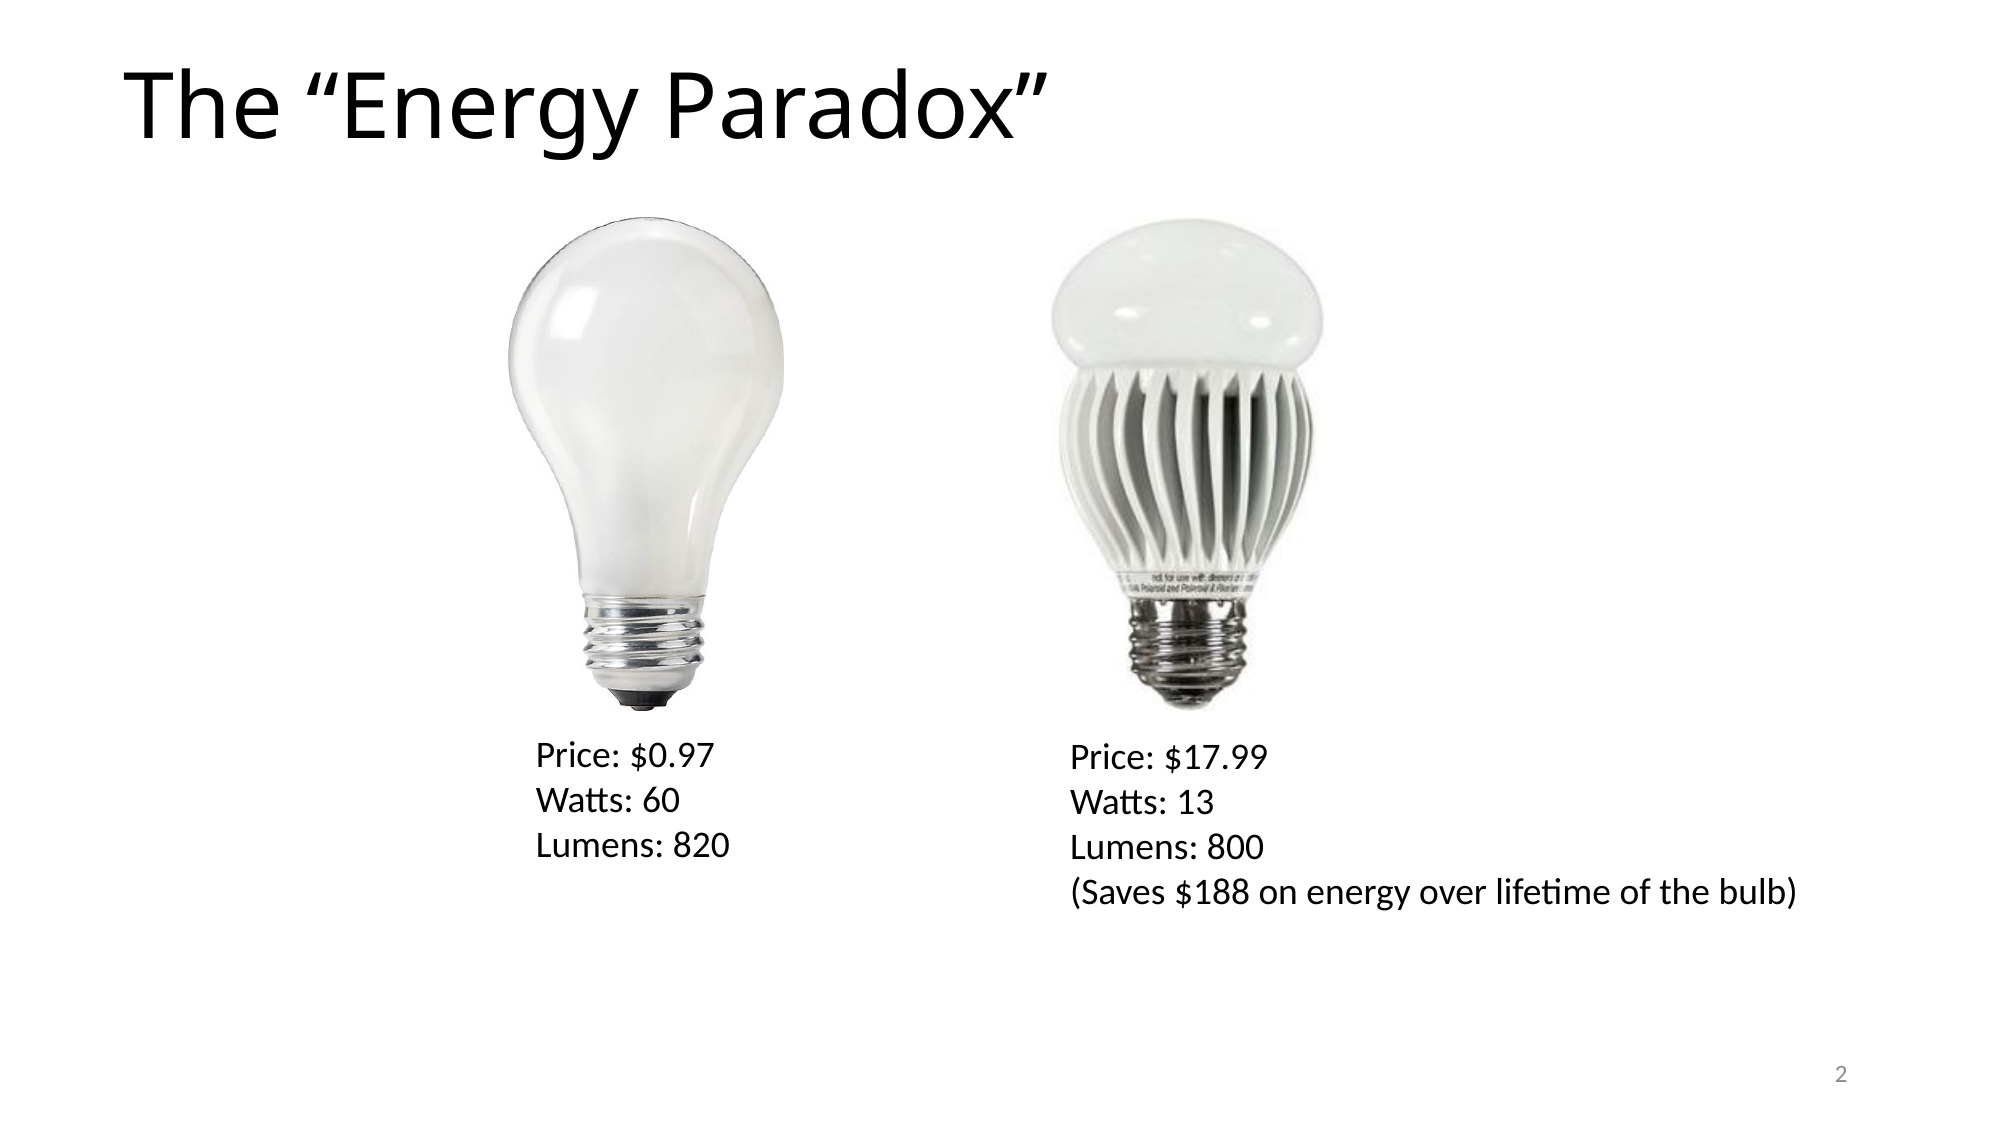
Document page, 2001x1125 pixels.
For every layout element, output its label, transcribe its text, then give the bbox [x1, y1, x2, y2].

picture [1050, 217, 1326, 711]
slide_number 2 [1412, 1042, 1863, 1103]
title The “Energy Paradox” [108, 0, 1834, 218]
picture [508, 217, 784, 711]
text_box Price: $0.97 Watts: 60 Lumens: 820 [520, 722, 745, 873]
text_box Price: $17.99 Watts: 13 Lumens: 800 (Saves $188 on energy over lifetime of the bulb) [1055, 724, 1814, 919]
